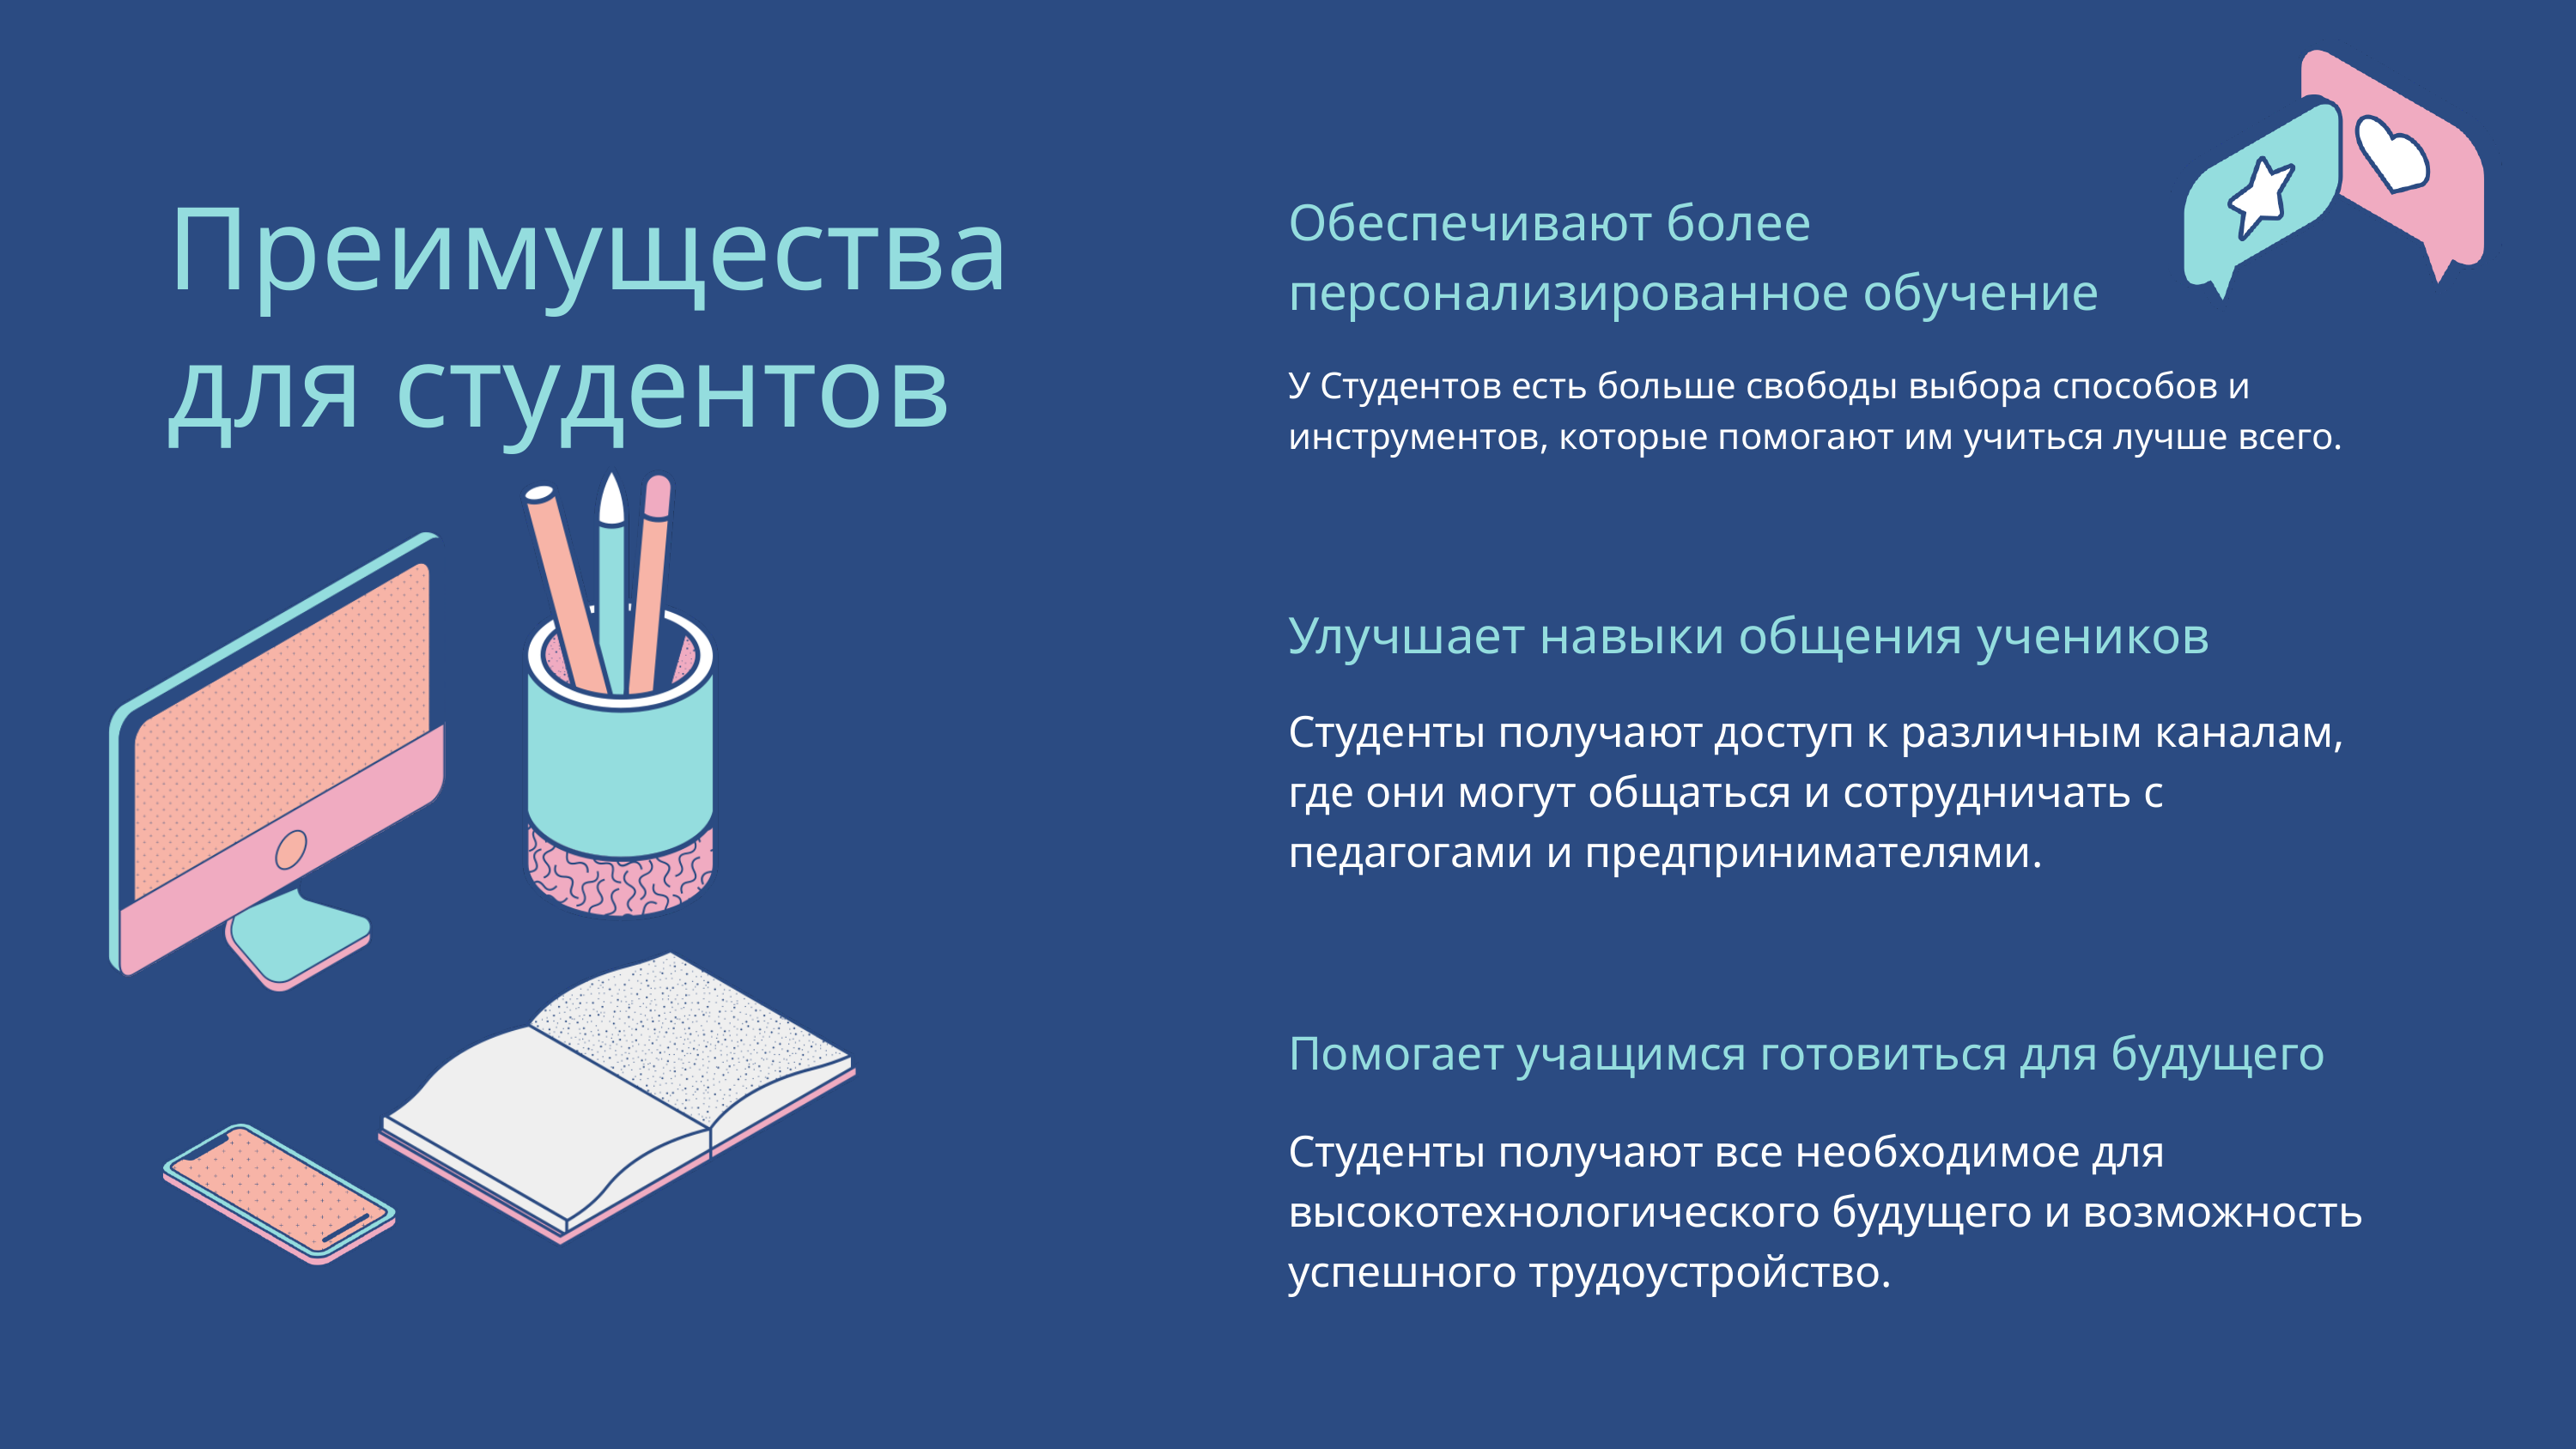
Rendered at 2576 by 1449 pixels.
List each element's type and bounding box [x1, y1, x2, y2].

text_box [1287, 593, 2375, 881]
picture [514, 466, 726, 922]
picture [106, 530, 860, 1267]
text_box [167, 174, 1165, 564]
picture [2167, 37, 2502, 312]
text_box [1287, 179, 2375, 457]
text_box [1287, 1014, 2375, 1300]
